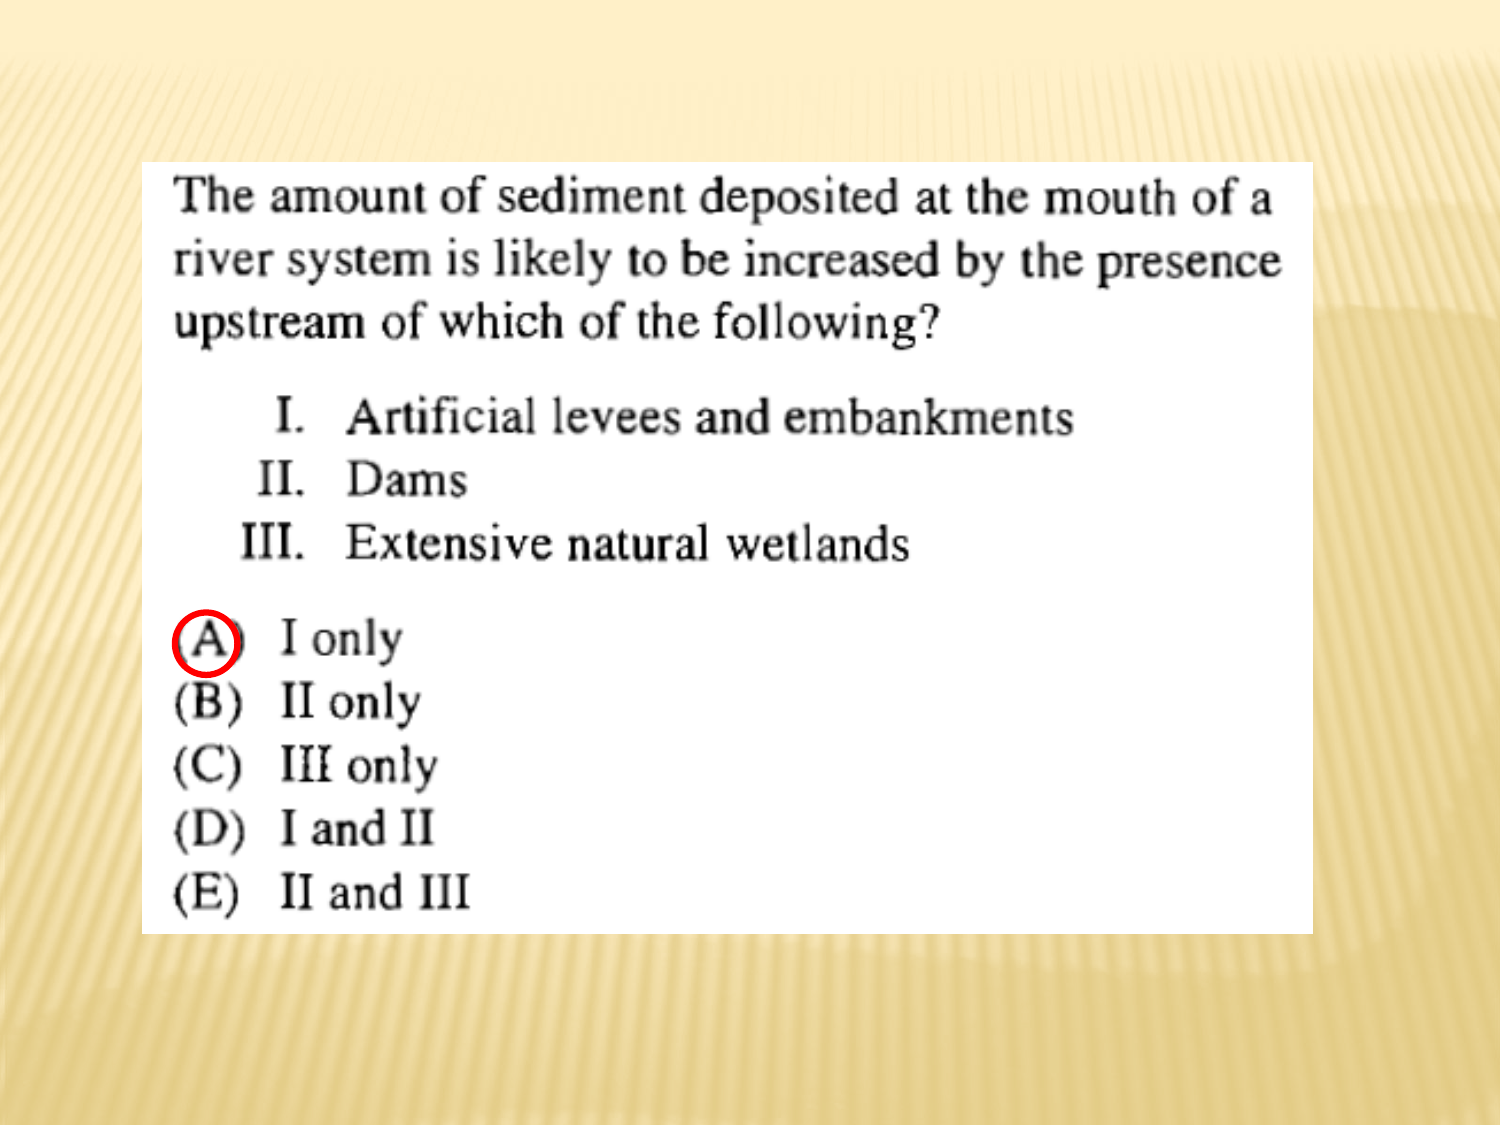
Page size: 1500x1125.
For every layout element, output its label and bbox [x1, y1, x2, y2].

picture [142, 162, 1313, 934]
